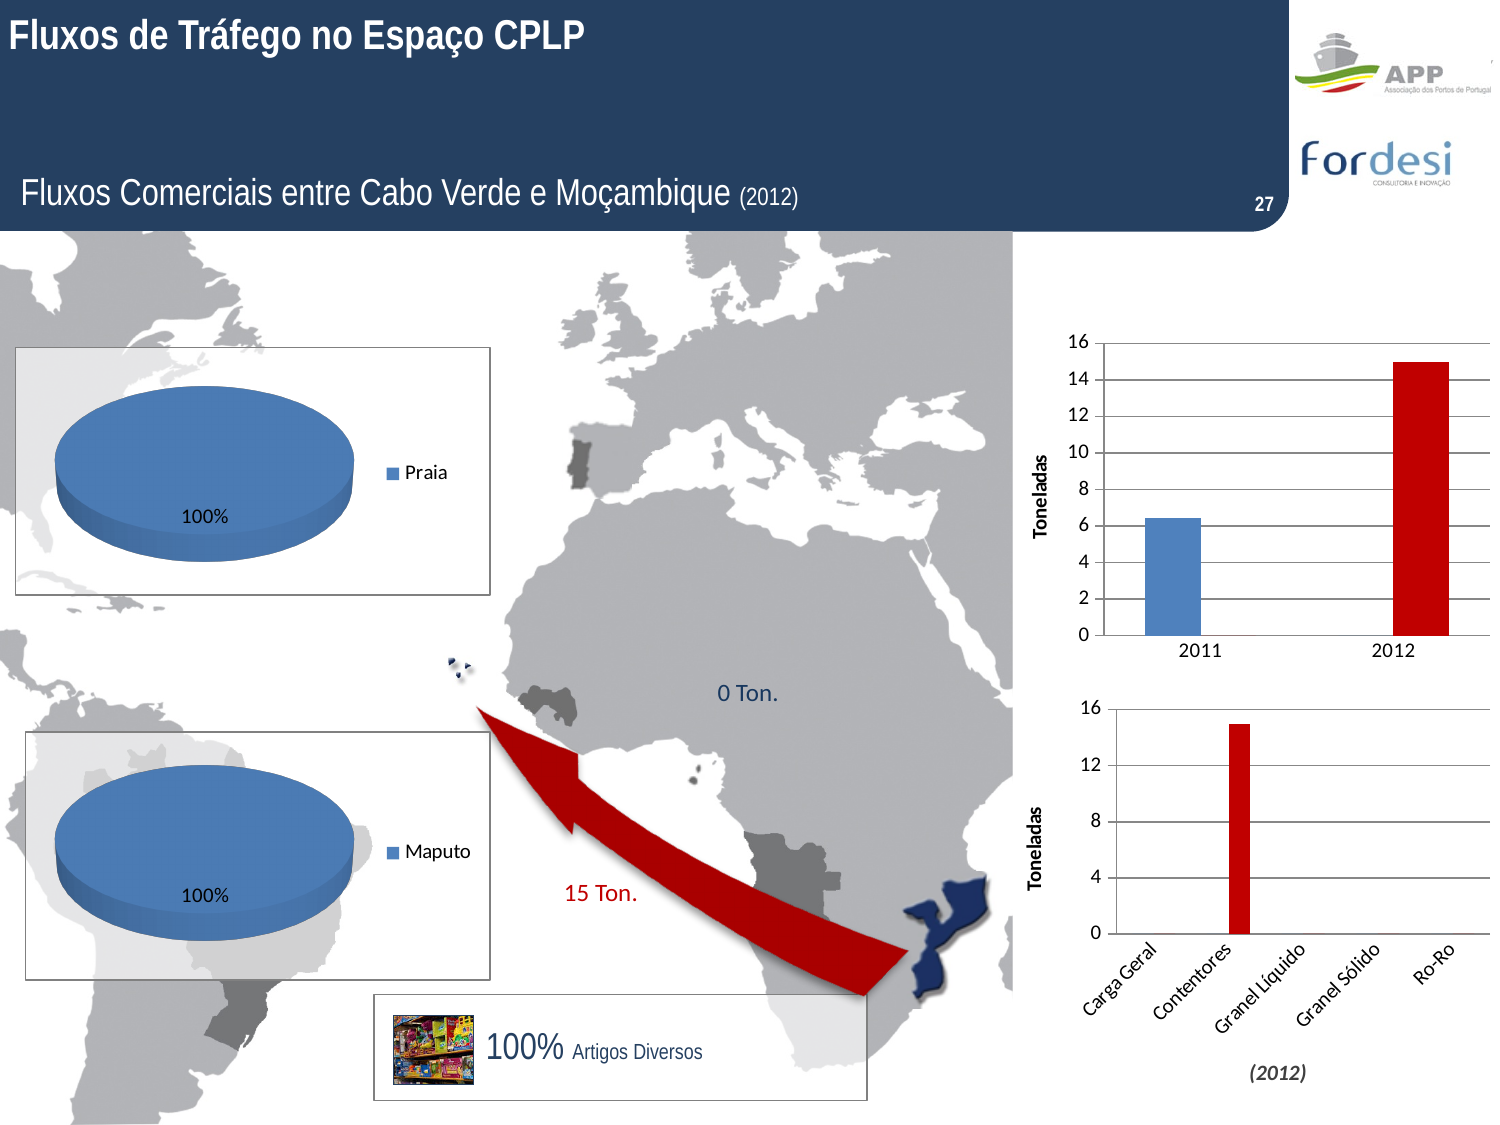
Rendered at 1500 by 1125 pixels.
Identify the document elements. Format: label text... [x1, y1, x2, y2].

picture [1293, 125, 1463, 201]
chart [997, 326, 1500, 670]
chart [29, 349, 467, 599]
chart [1009, 692, 1500, 1047]
text_box Fluxos de Tráfego no Espaço CPLP [0, 0, 1317, 126]
slide_number 27 [1014, 172, 1289, 233]
picture [1317, 23, 1500, 106]
chart [29, 727, 491, 979]
text_box (2012) [1234, 1055, 1412, 1092]
text_box Fluxos Comerciais entre Cabo Verde e Moçambique (2012) [0, 160, 1105, 232]
picture [0, 231, 1013, 1125]
